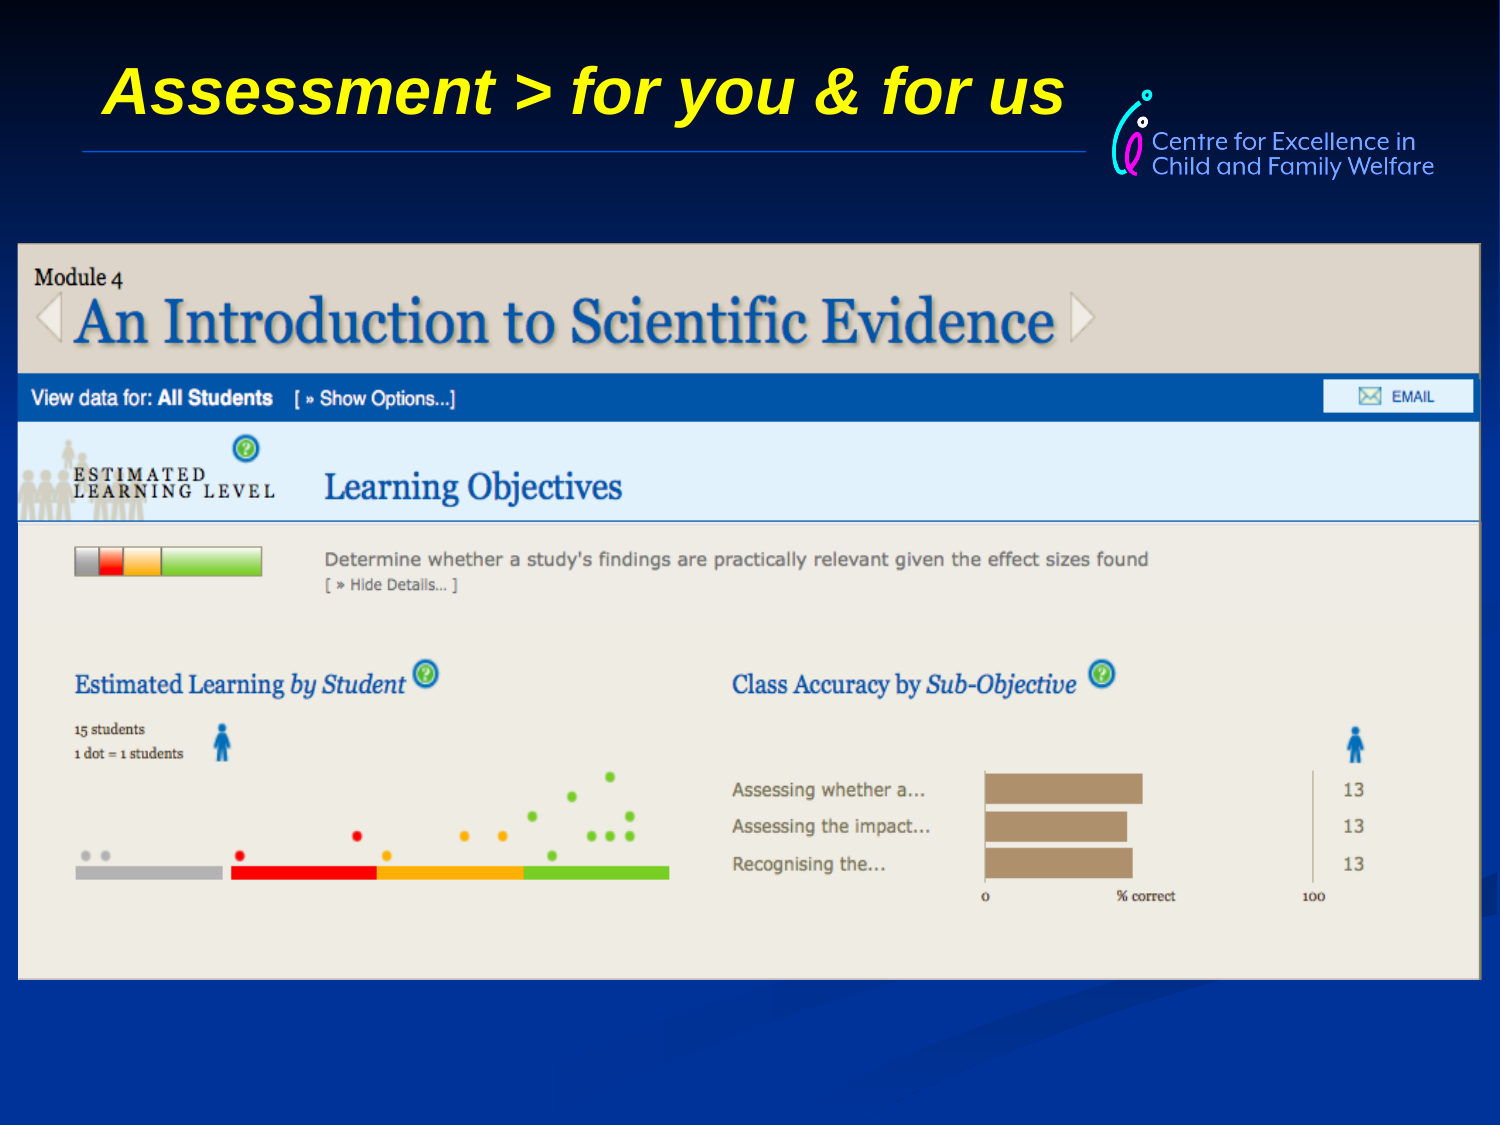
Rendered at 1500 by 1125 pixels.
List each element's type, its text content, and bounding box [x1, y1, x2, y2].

text_box Assessment > for you & for us [24, 16, 1139, 135]
picture [17, 243, 1482, 981]
picture [1109, 87, 1437, 182]
